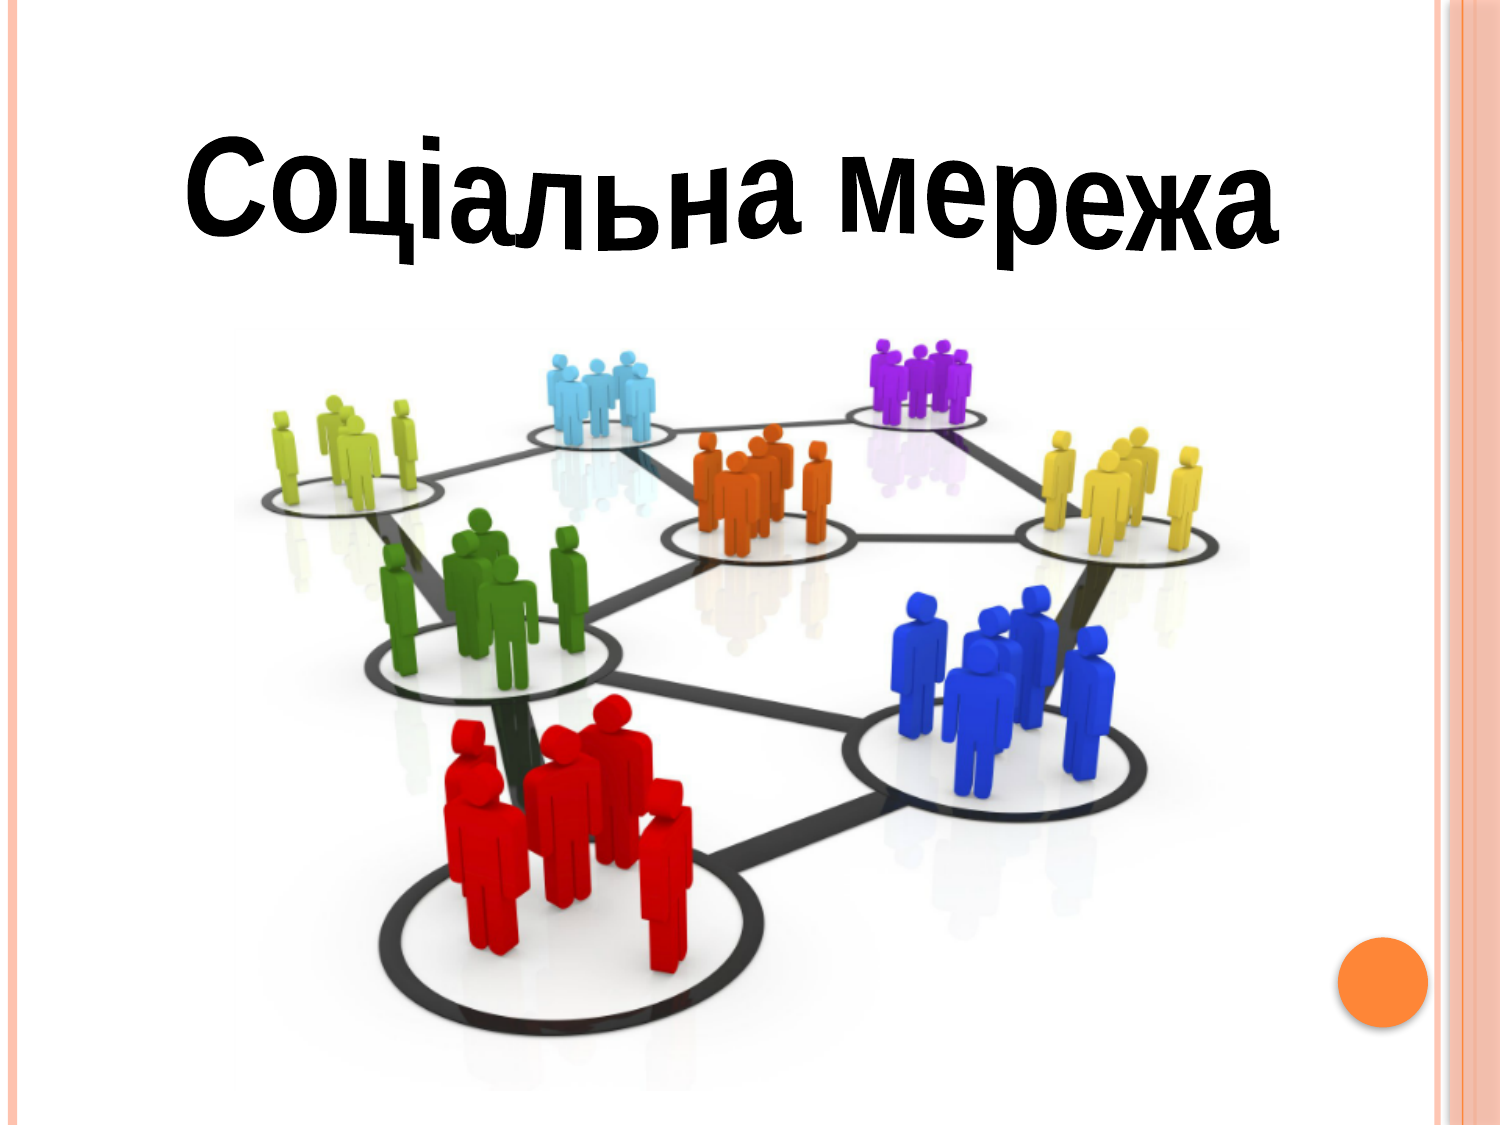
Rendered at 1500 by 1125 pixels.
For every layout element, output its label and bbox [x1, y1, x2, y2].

list [233, 327, 1251, 1092]
